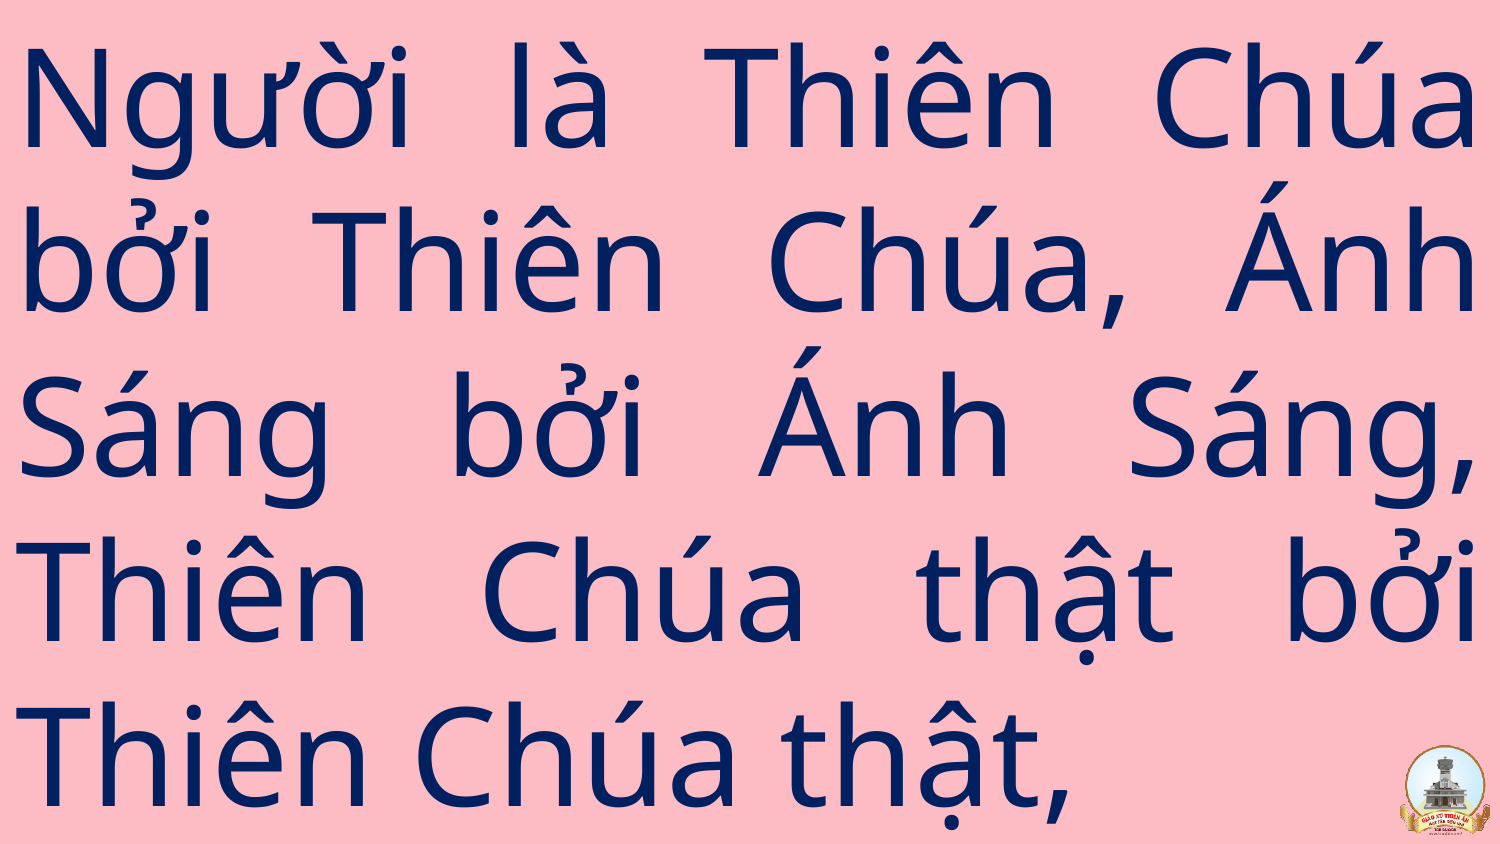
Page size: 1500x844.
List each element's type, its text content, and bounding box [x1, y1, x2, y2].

title Người là Thiên Chúa bởi Thiên Chúa, Ánh Sáng bởi Ánh Sáng, Thiên Chúa thật bởi Thiên Chúa thật, [0, 0, 1500, 844]
